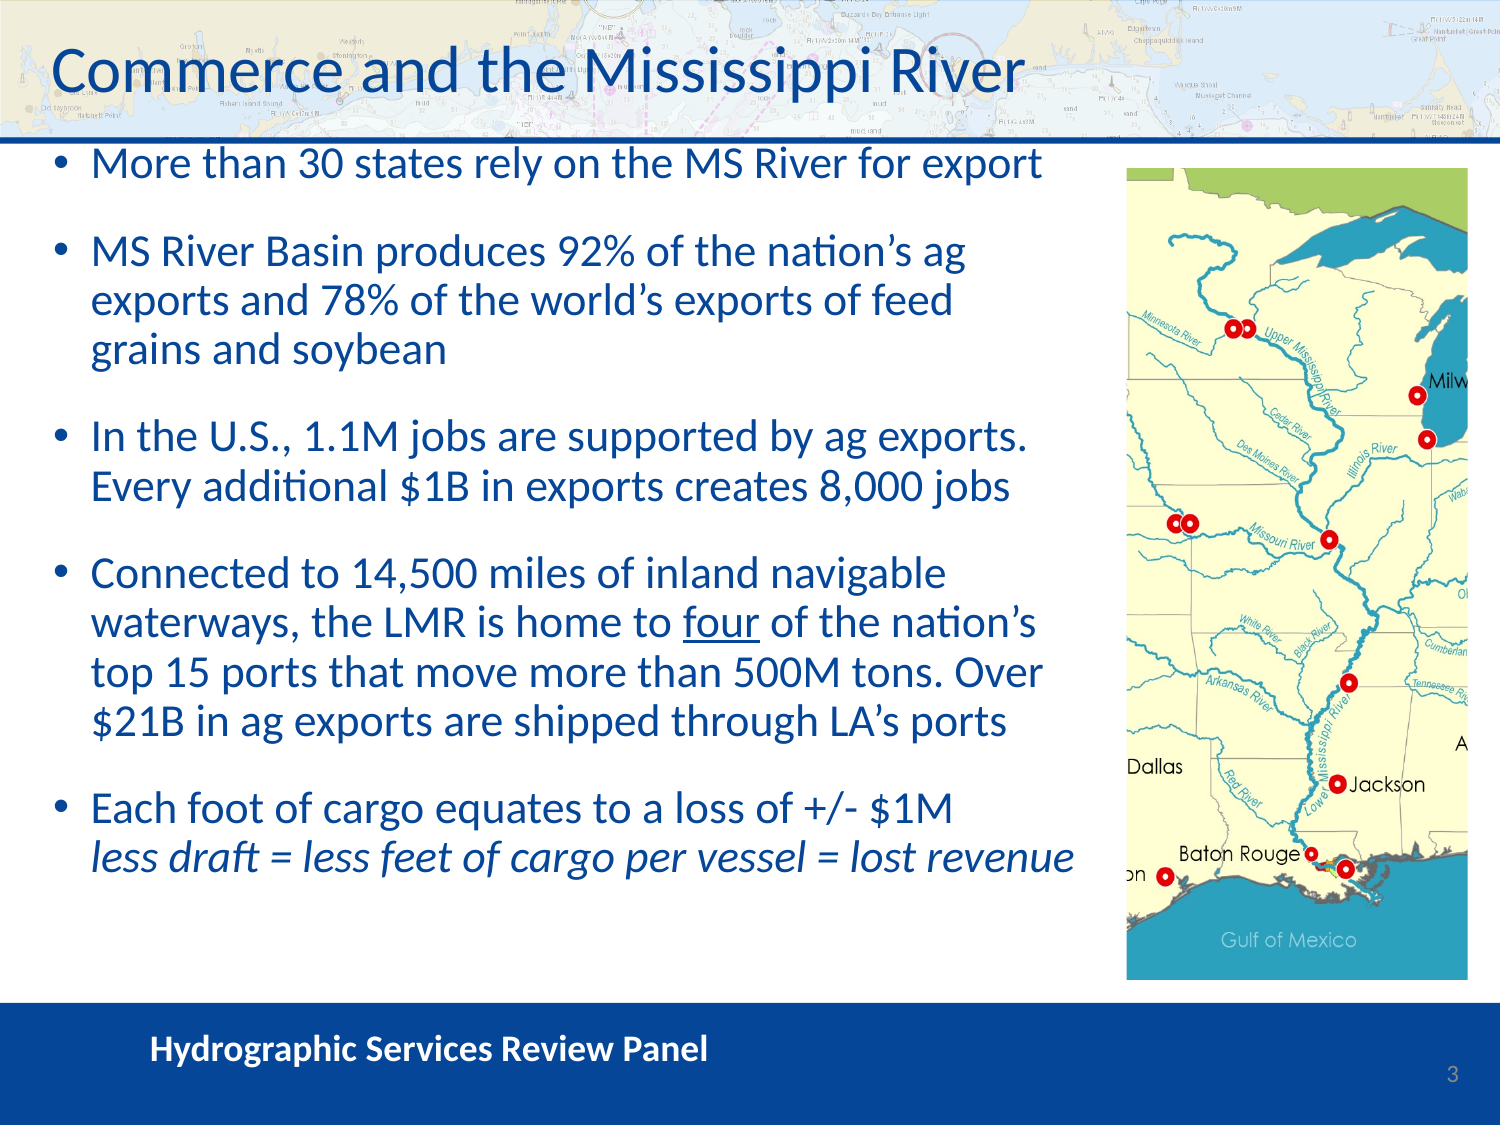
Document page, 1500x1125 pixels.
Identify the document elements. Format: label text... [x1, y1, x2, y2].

picture [1126, 168, 1468, 980]
slide_number 3 [1136, 1042, 1474, 1103]
list More than 30 states rely on the MS River for export MS River Basin produces 92% of the nation’s ag exports and 78% of the world’s exports of feed grains and soybean In the U.S., 1.1M jobs are supported by ag exports. Every additional $1B in exports creates 8,000 jobs Connected to 14,500 miles of inland navigable waterways, the LMR is home to four of the nation’s top 15 ports that move more than 500M tons. Over $21B in ag exports are shipped through LA’s ports Each foot of cargo equates to a loss of +/- $1M less draft = less feet of cargo per vessel = lost revenue [38, 132, 1414, 917]
title Commerce and the Mississippi River [36, 20, 1474, 121]
